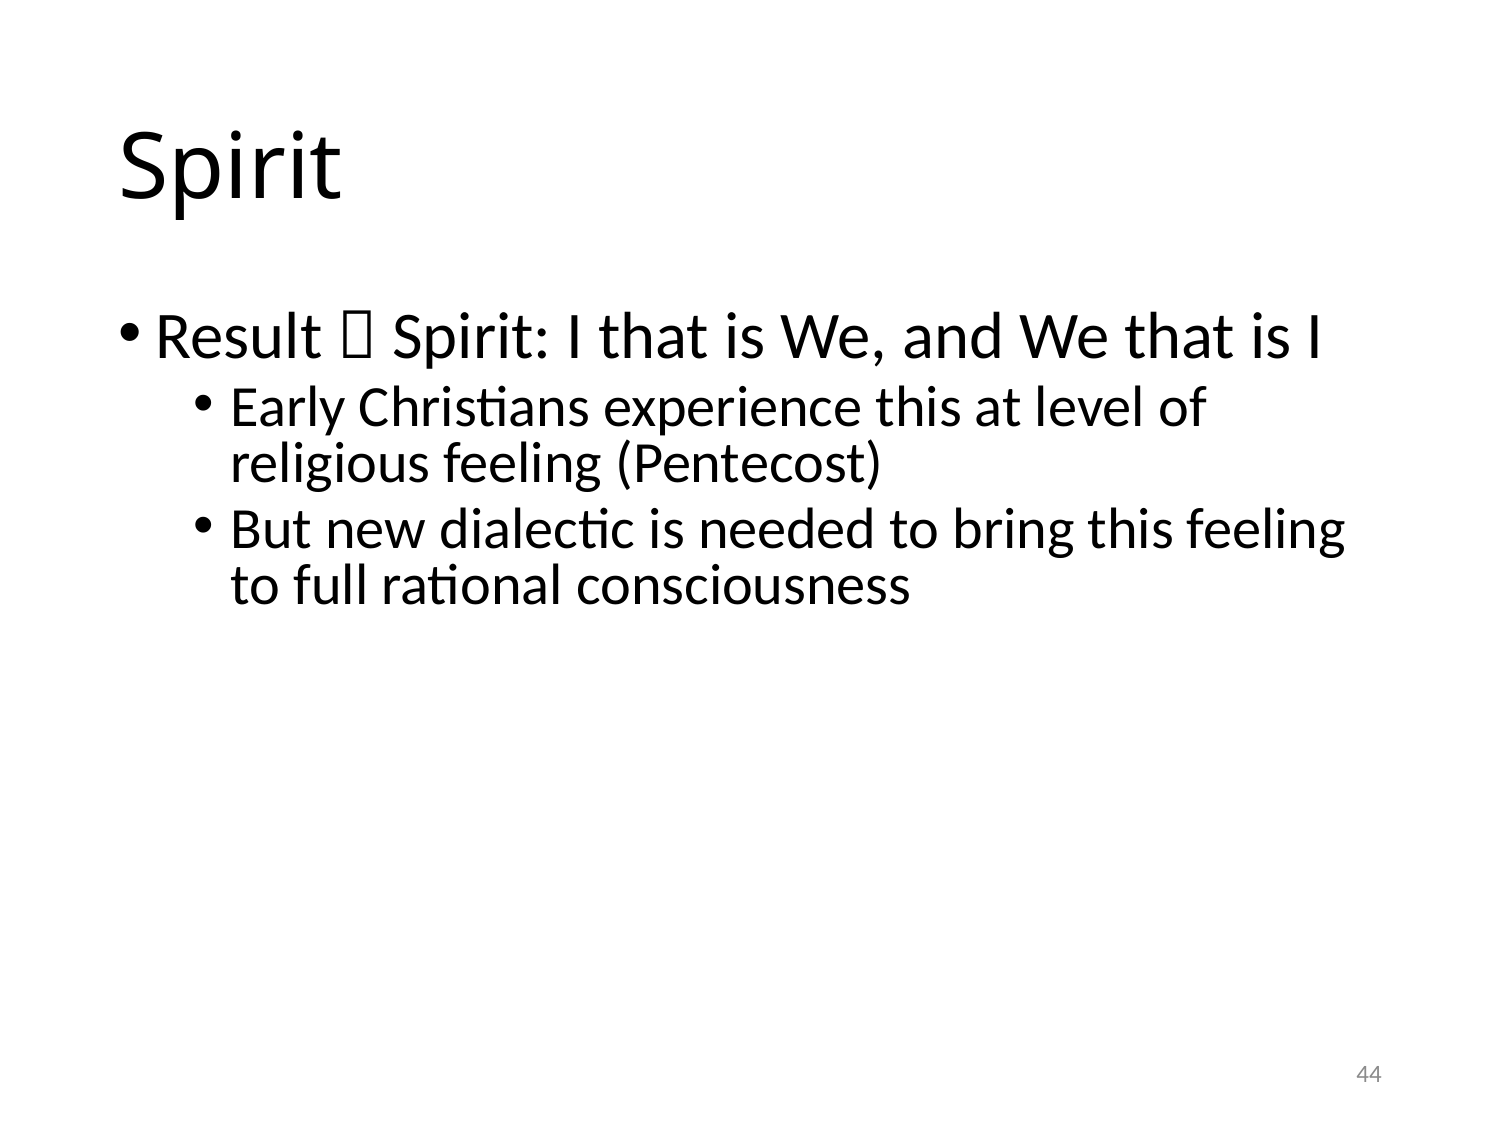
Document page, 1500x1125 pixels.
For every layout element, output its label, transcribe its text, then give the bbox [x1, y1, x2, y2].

list Result  Spirit: I that is We, and We that is I Early Christians experience this at level of religious feeling (Pentecost) But new dialectic is needed to bring this feeling to full rational consciousness [103, 299, 1397, 1014]
slide_number 44 [1059, 1042, 1397, 1103]
title Spirit [103, 59, 1397, 278]
